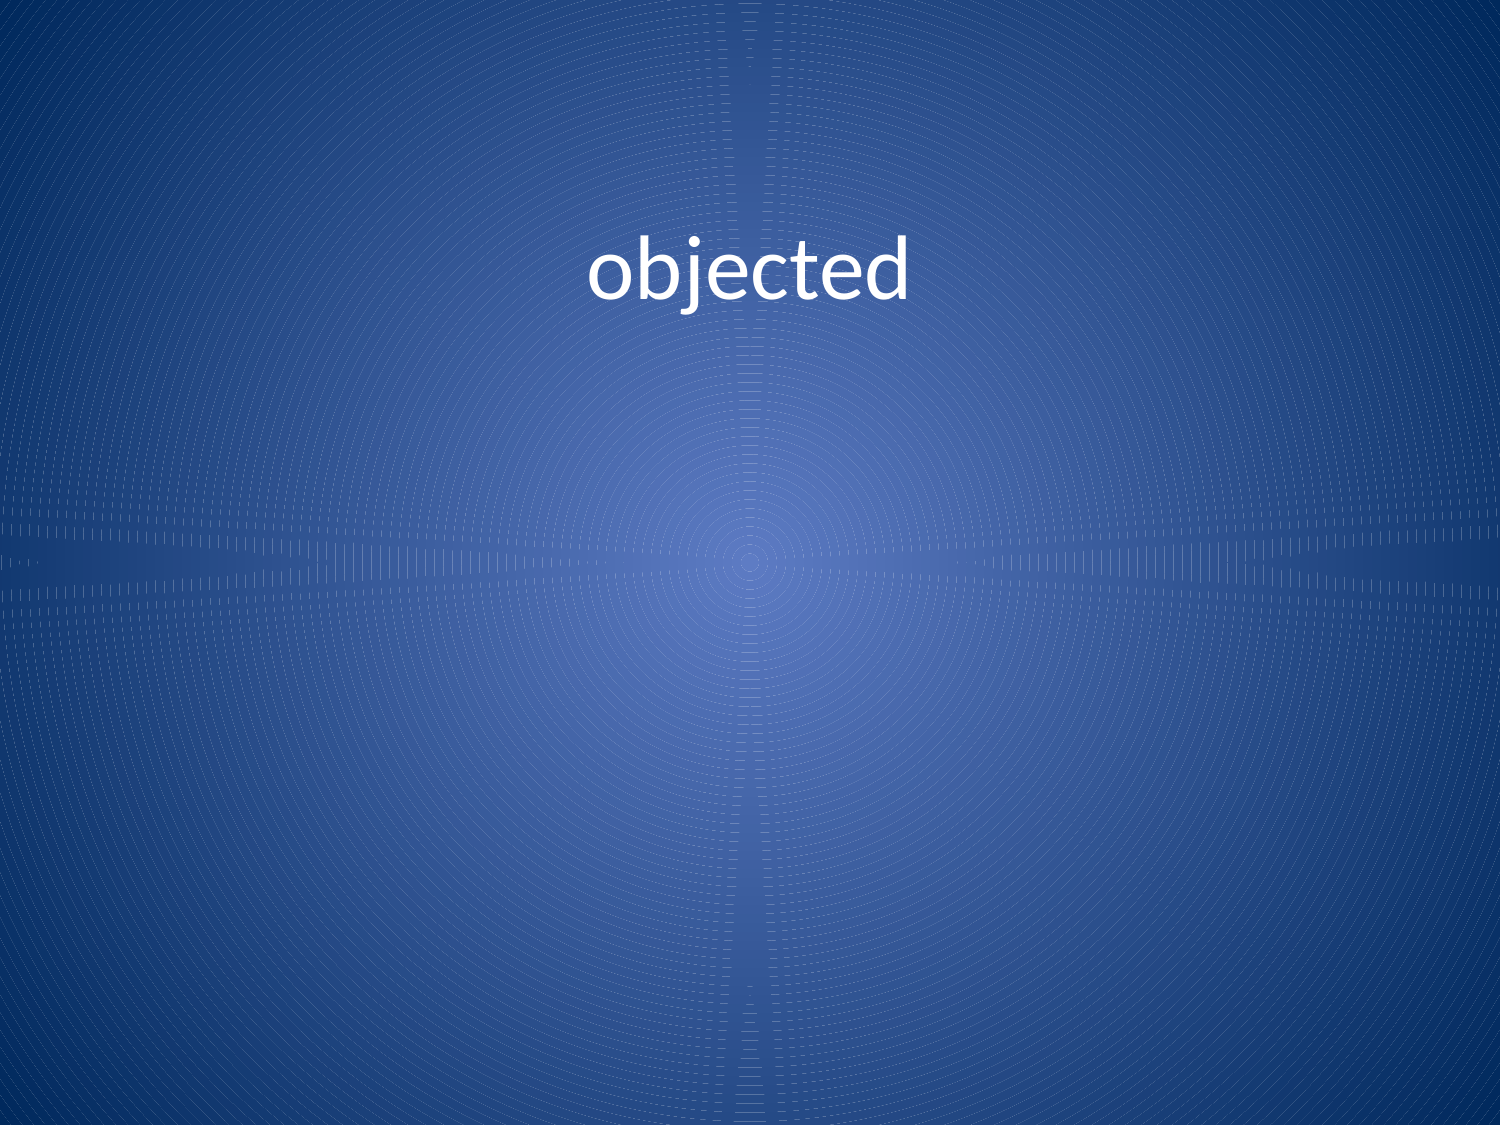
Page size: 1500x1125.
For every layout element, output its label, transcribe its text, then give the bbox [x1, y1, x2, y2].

title objected [75, 168, 1425, 357]
